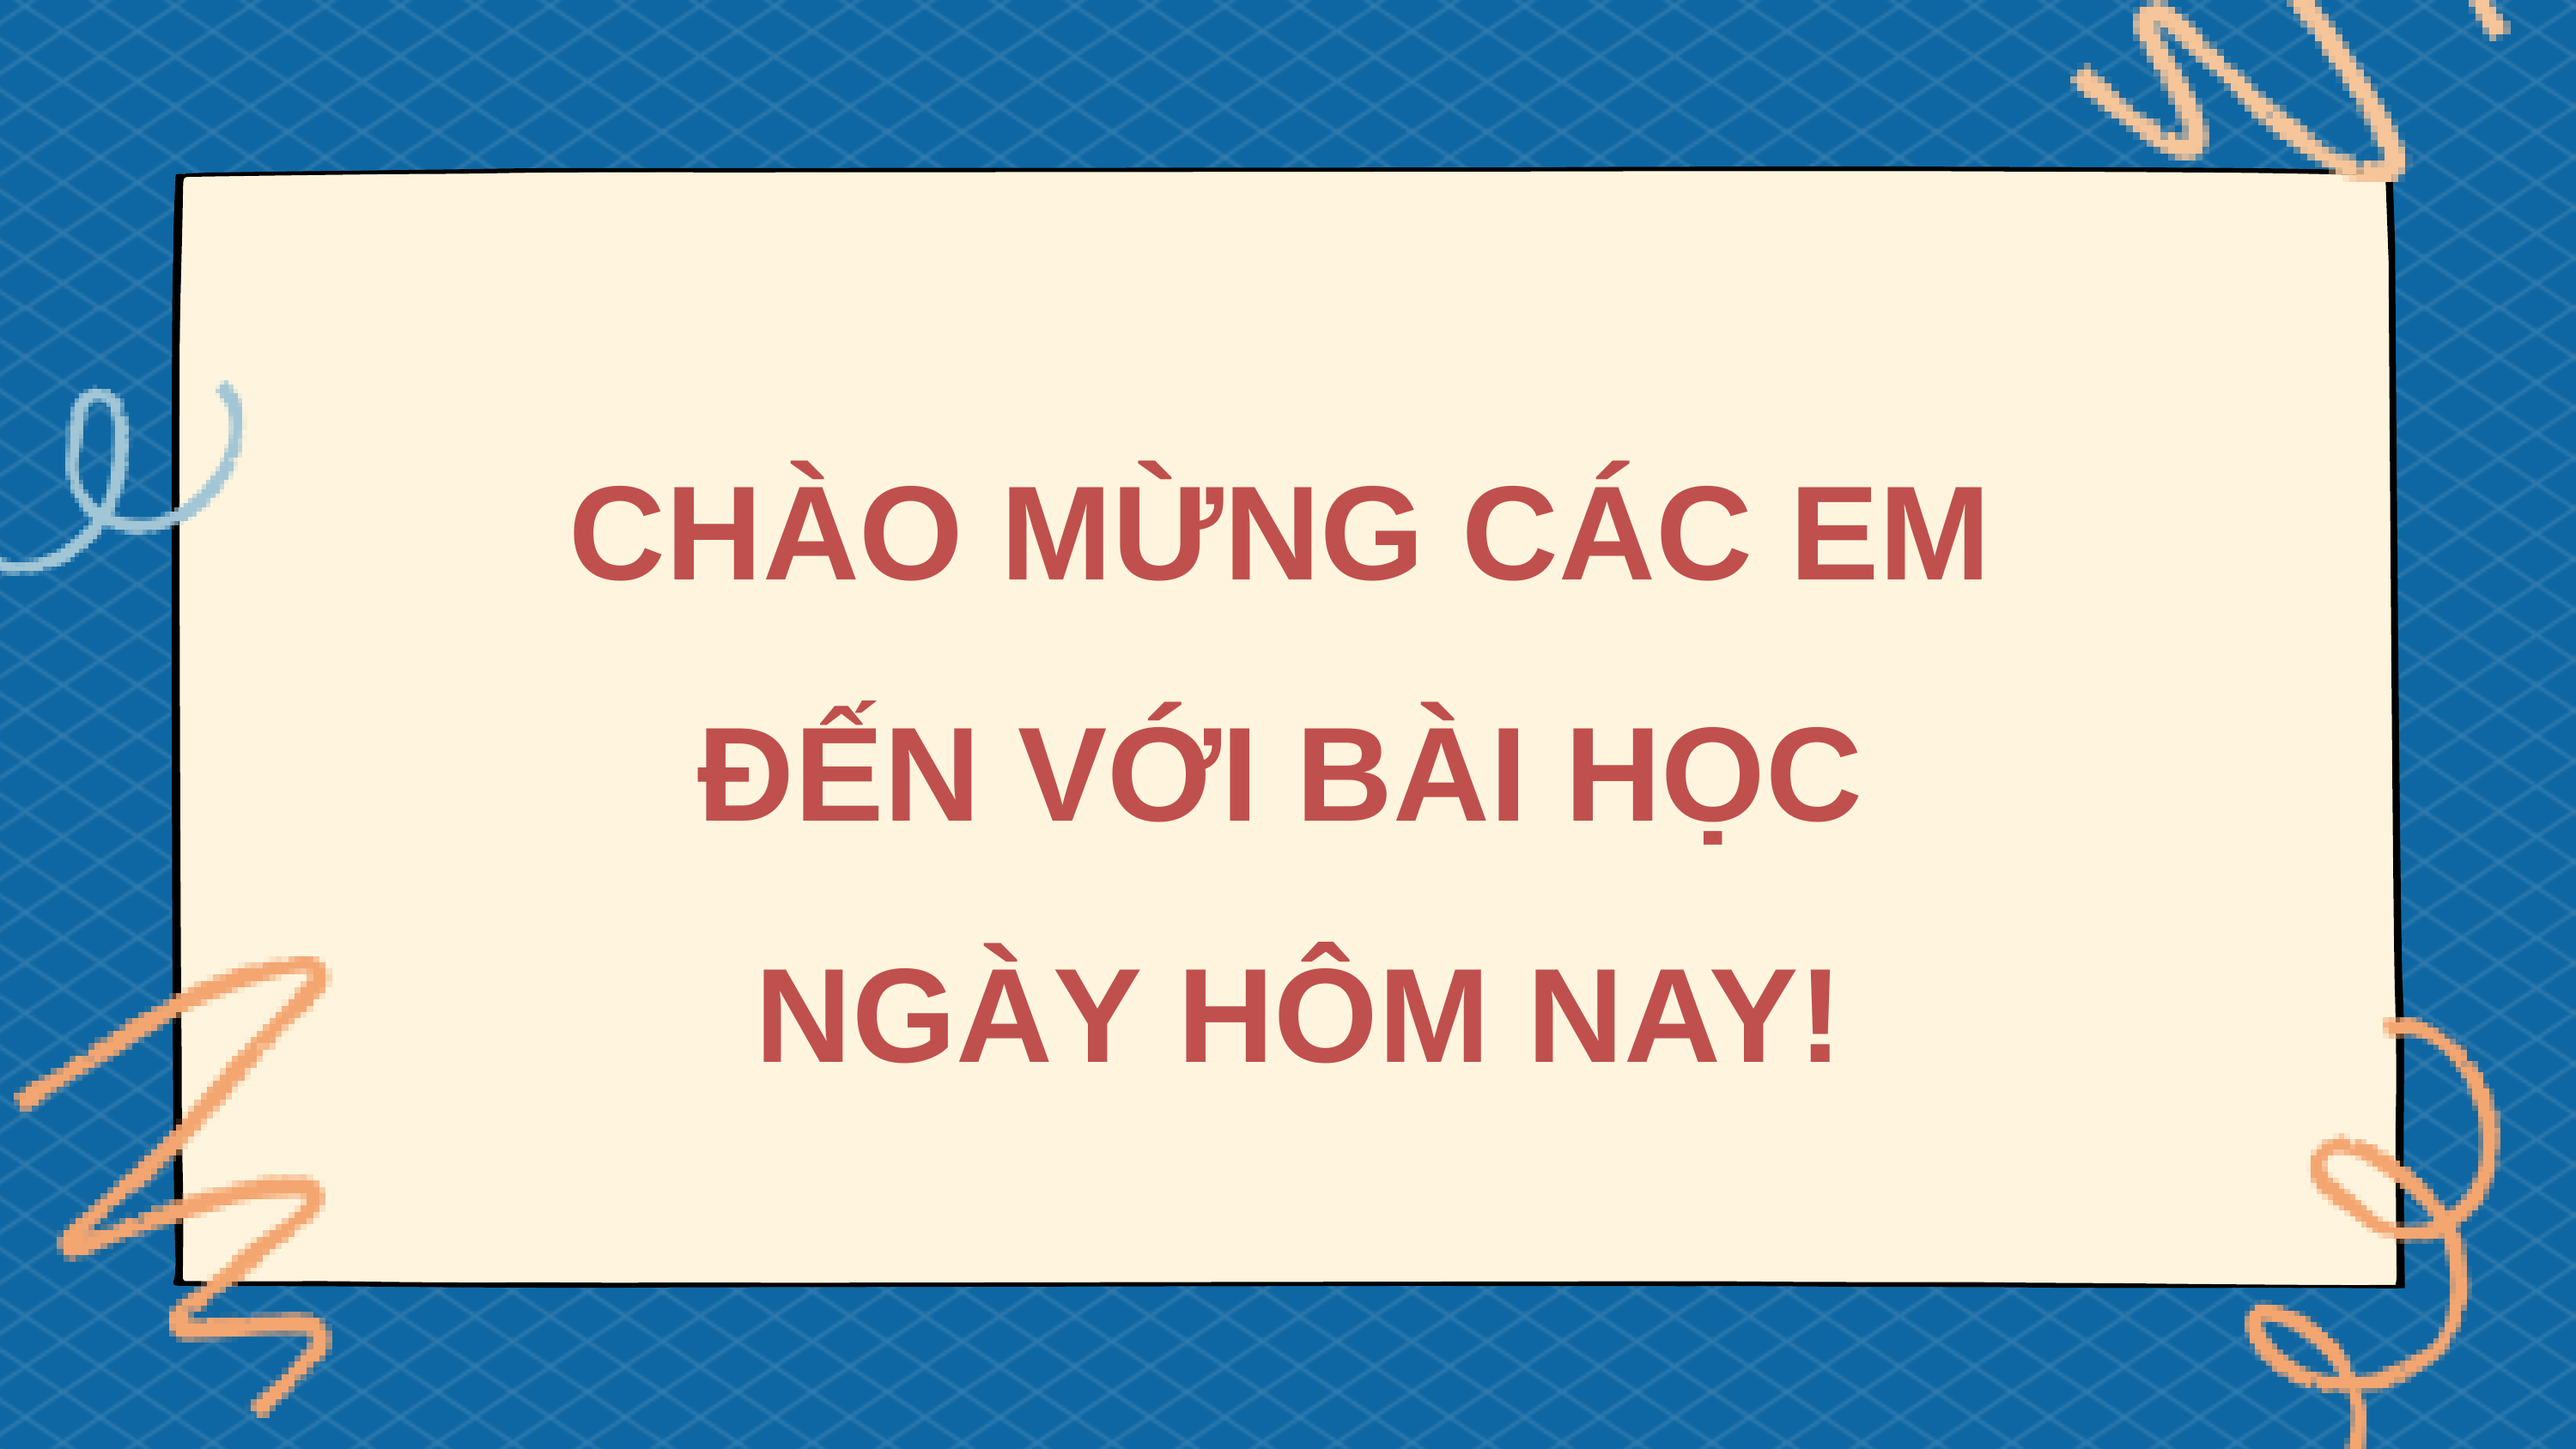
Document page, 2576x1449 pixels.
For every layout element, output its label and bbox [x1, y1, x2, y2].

text_box [171, 166, 2405, 1289]
picture [0, 0, 2576, 1449]
